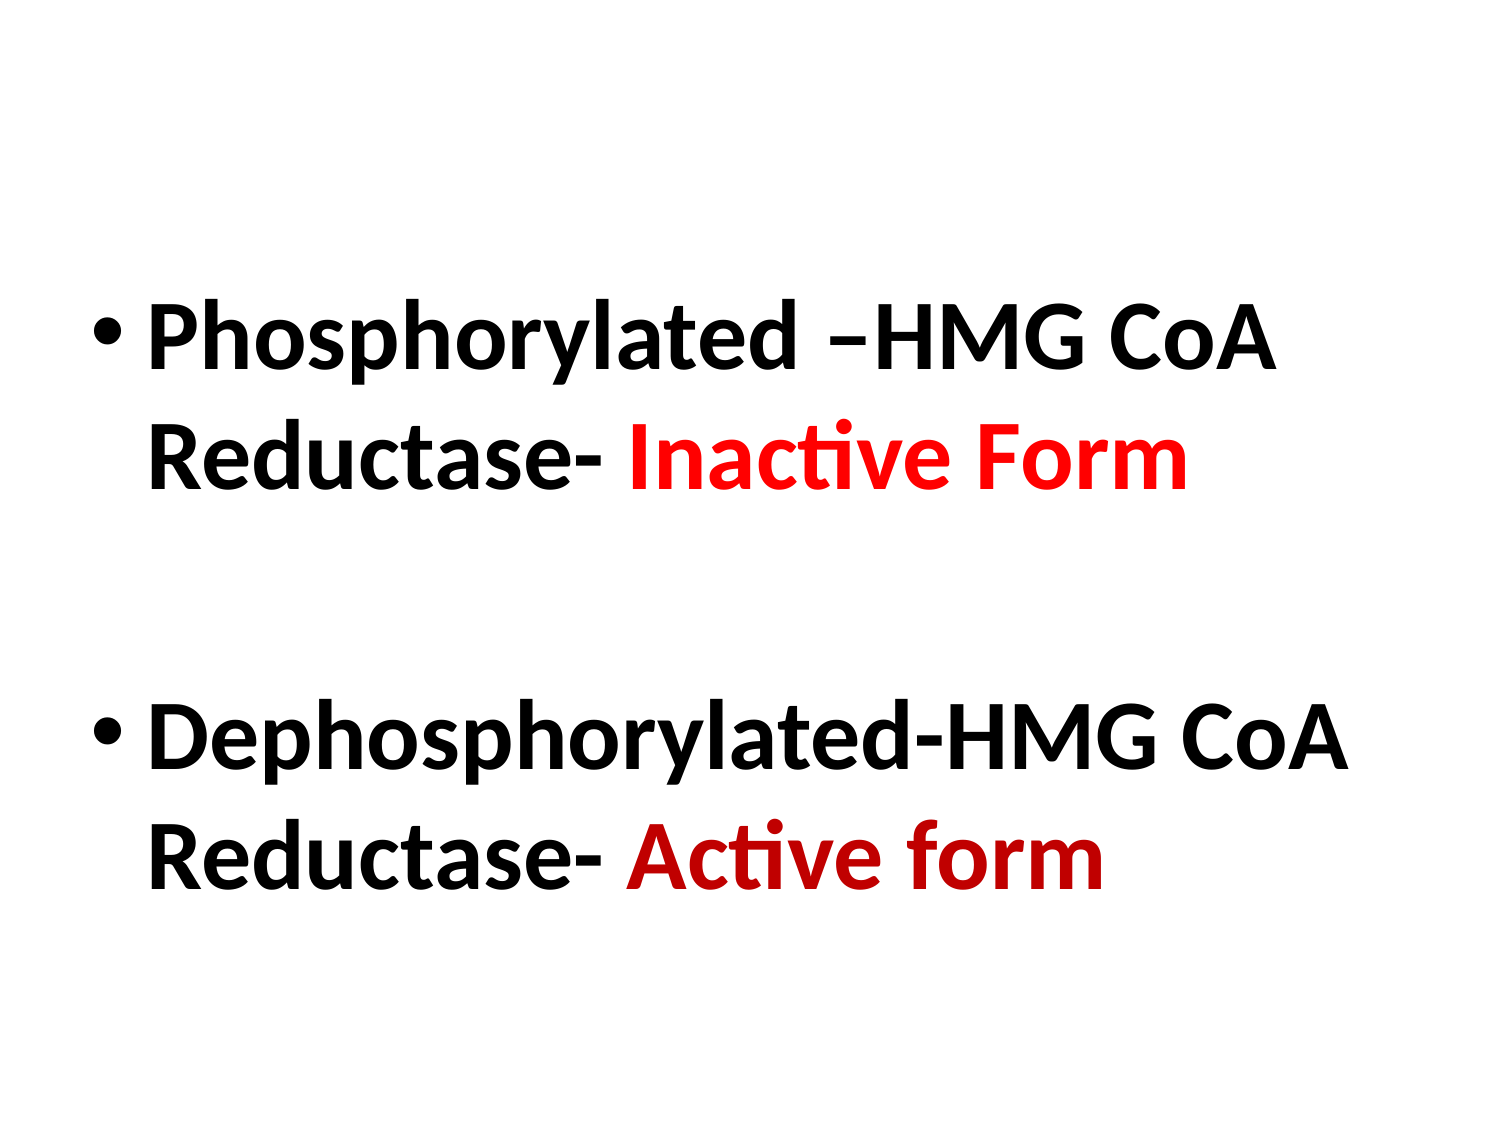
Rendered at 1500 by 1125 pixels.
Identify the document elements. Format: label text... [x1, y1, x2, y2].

list Phosphorylated –HMG CoA Reductase- Inactive Form Dephosphorylated-HMG CoA Reductase- Active form [75, 262, 1425, 1005]
